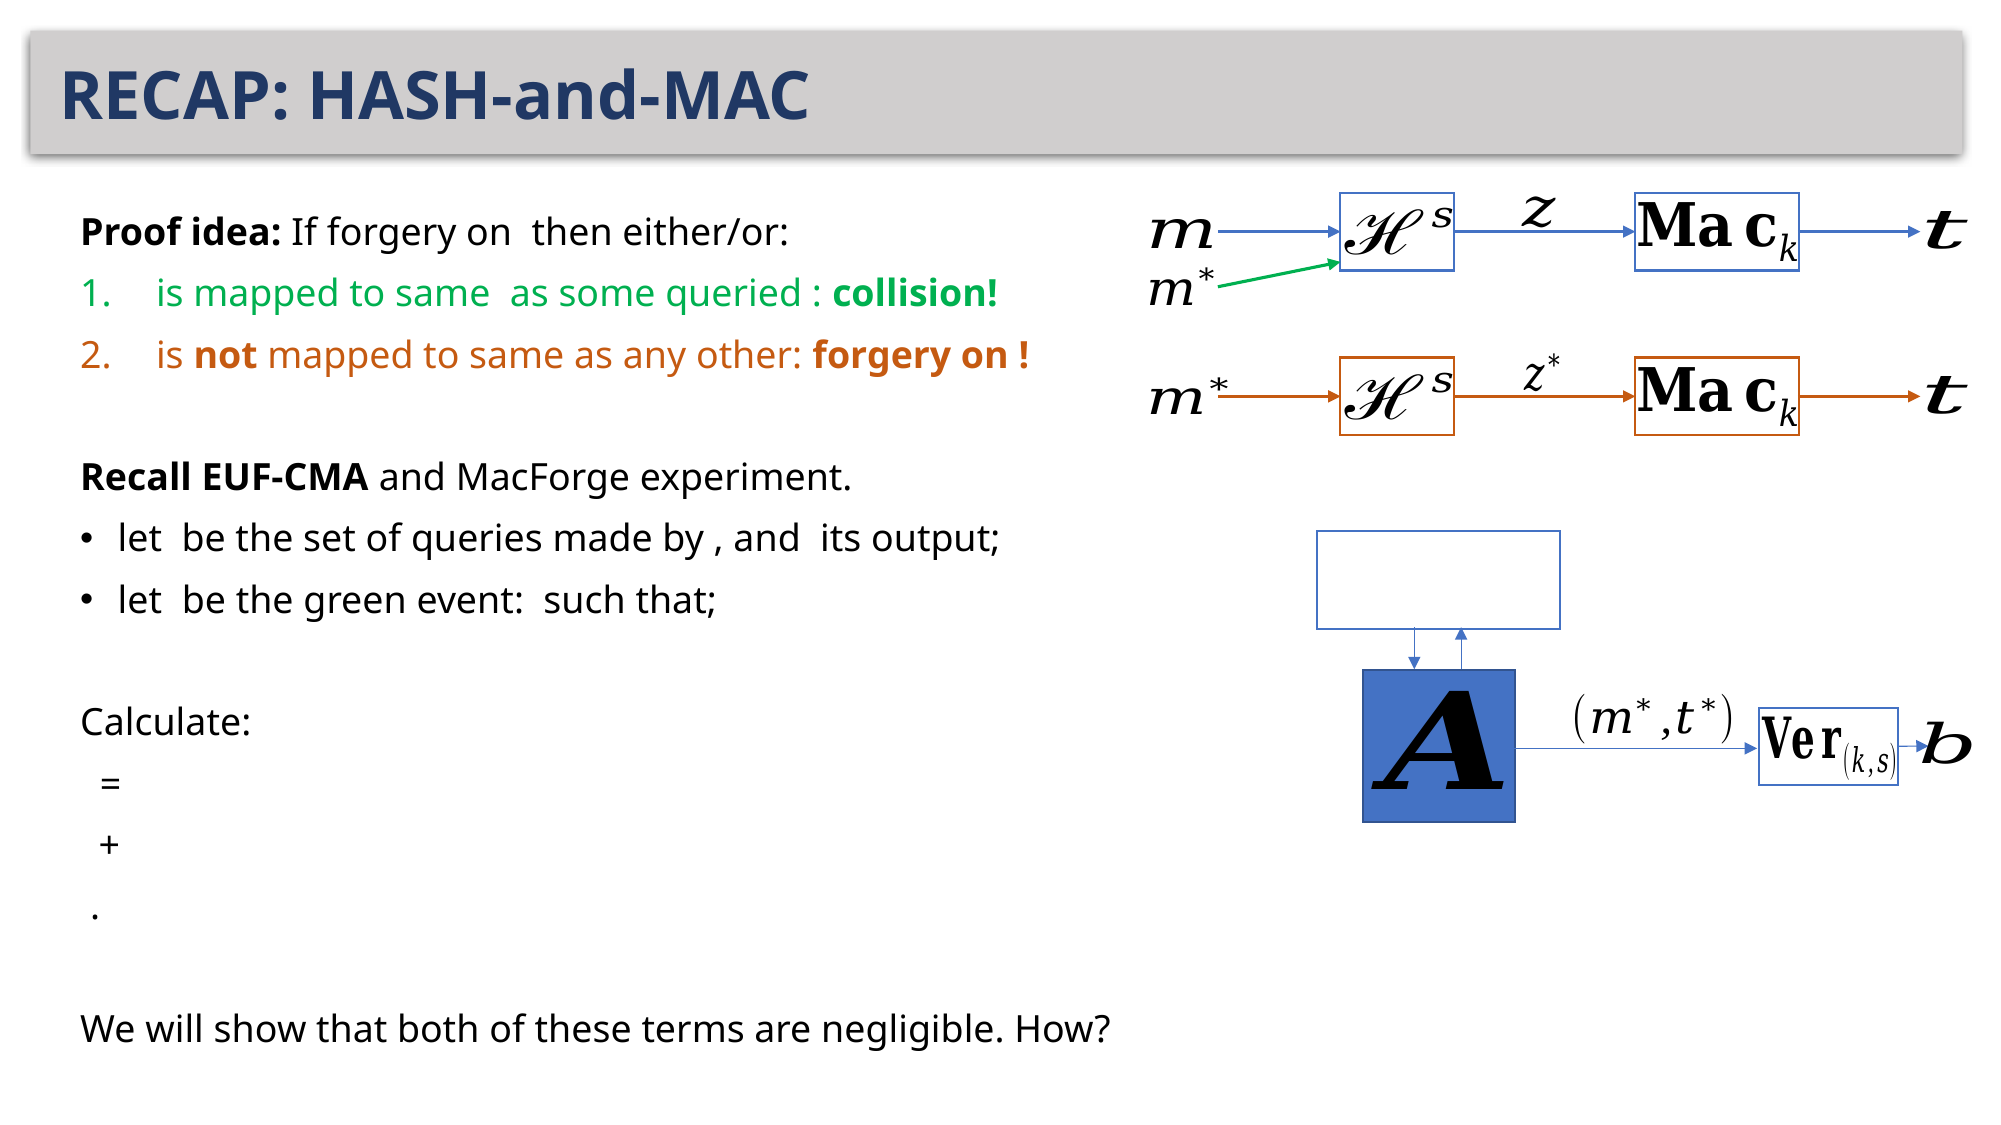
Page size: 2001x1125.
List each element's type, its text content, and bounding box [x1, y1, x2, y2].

title RECAP: HASH-and-MAC [44, 41, 1970, 155]
text_box [30, 30, 1963, 155]
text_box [1146, 178, 1976, 435]
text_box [1316, 530, 1979, 822]
